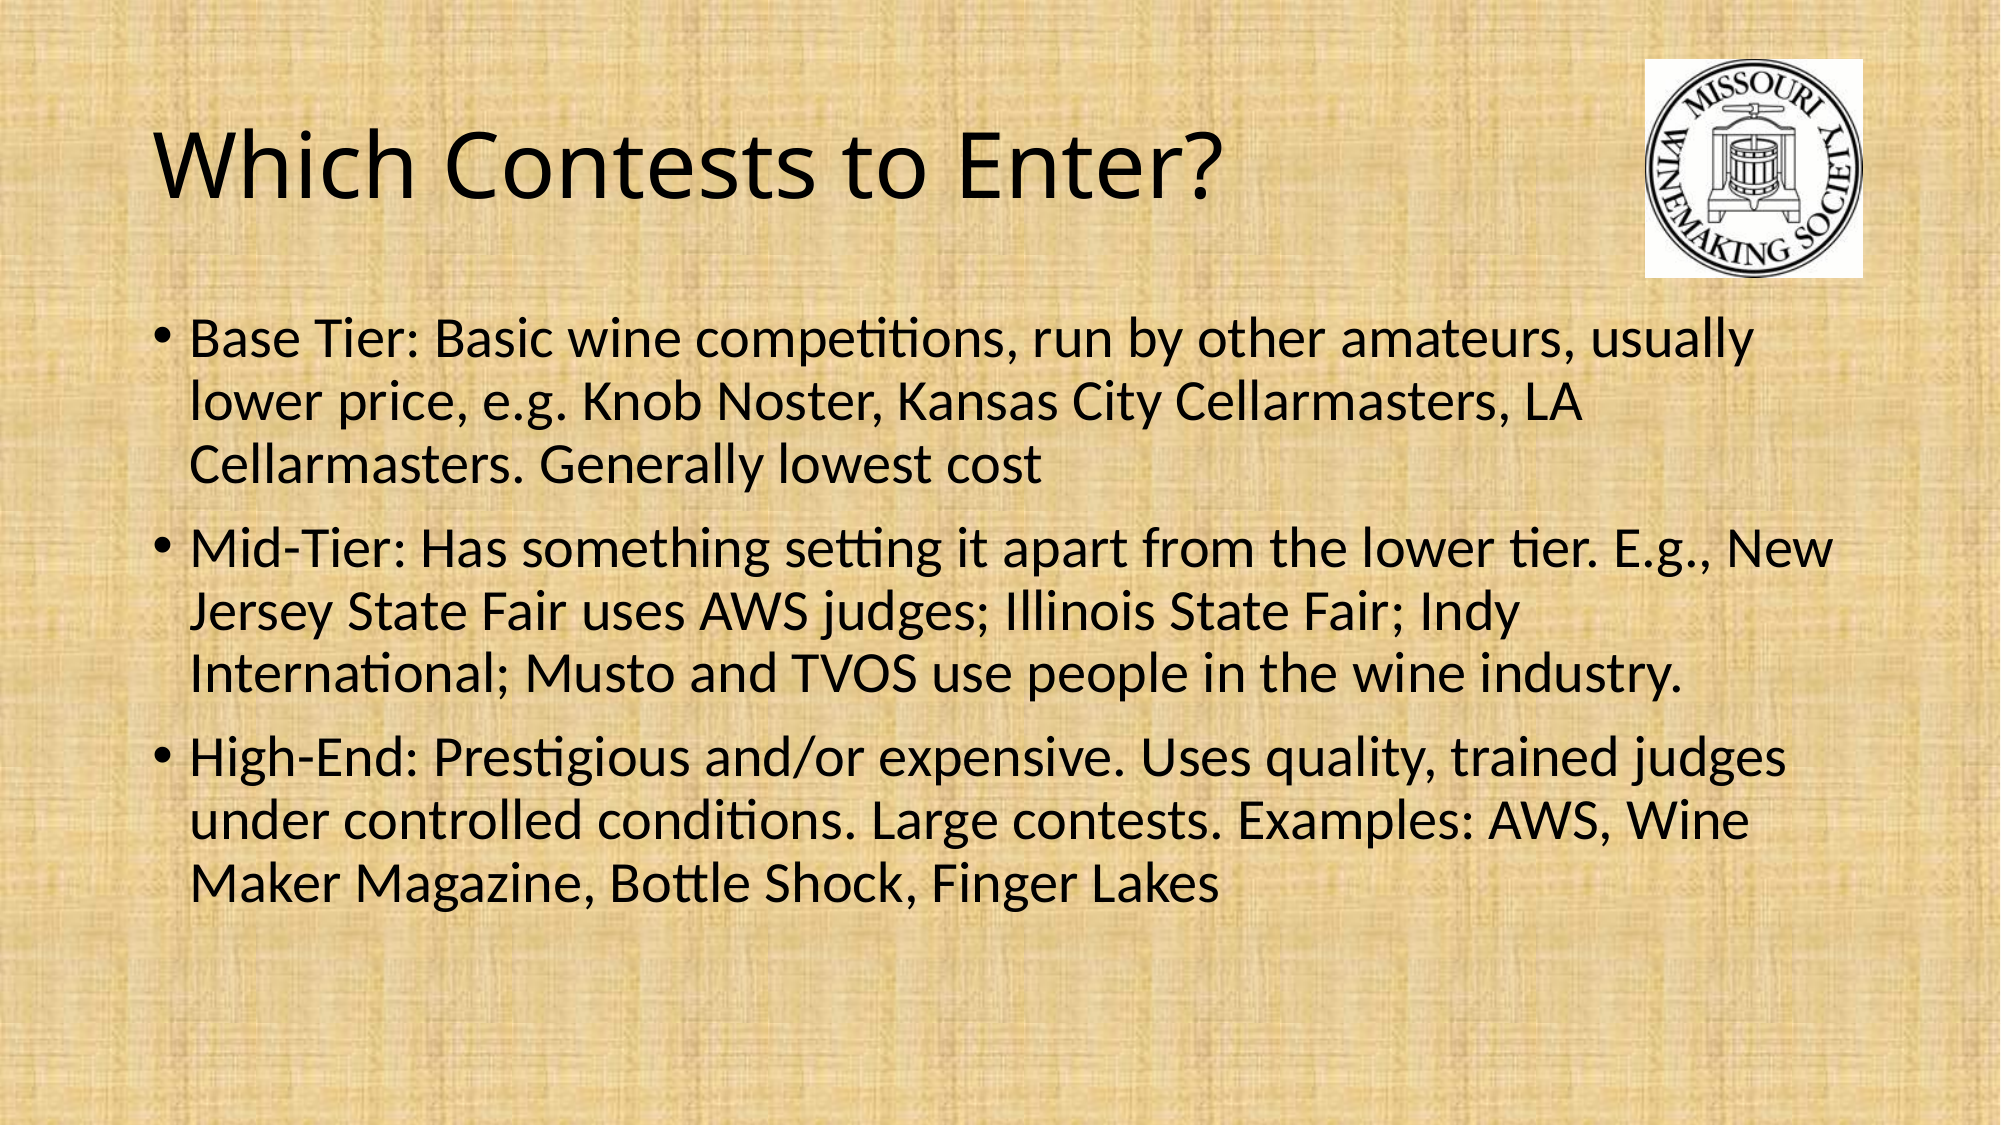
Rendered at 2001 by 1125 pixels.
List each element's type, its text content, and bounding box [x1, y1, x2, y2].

list Base Tier: Basic wine competitions, run by other amateurs, usually lower price, e.g. Knob Noster, Kansas City Cellarmasters, LA Cellarmasters. Generally lowest cost Mid-Tier: Has something setting it apart from the lower tier. E.g., New Jersey State Fair uses AWS judges; Illinois State Fair; Indy International; Musto and TVOS use people in the wine industry. High-End: Prestigious and/or expensive. Uses quality, trained judges under controlled conditions. Large contests. Examples: AWS, Wine Maker Magazine, Bottle Shock, Finger Lakes [137, 299, 1863, 1014]
picture [0, 0, 2001, 1125]
title Which Contests to Enter? [137, 59, 1863, 278]
